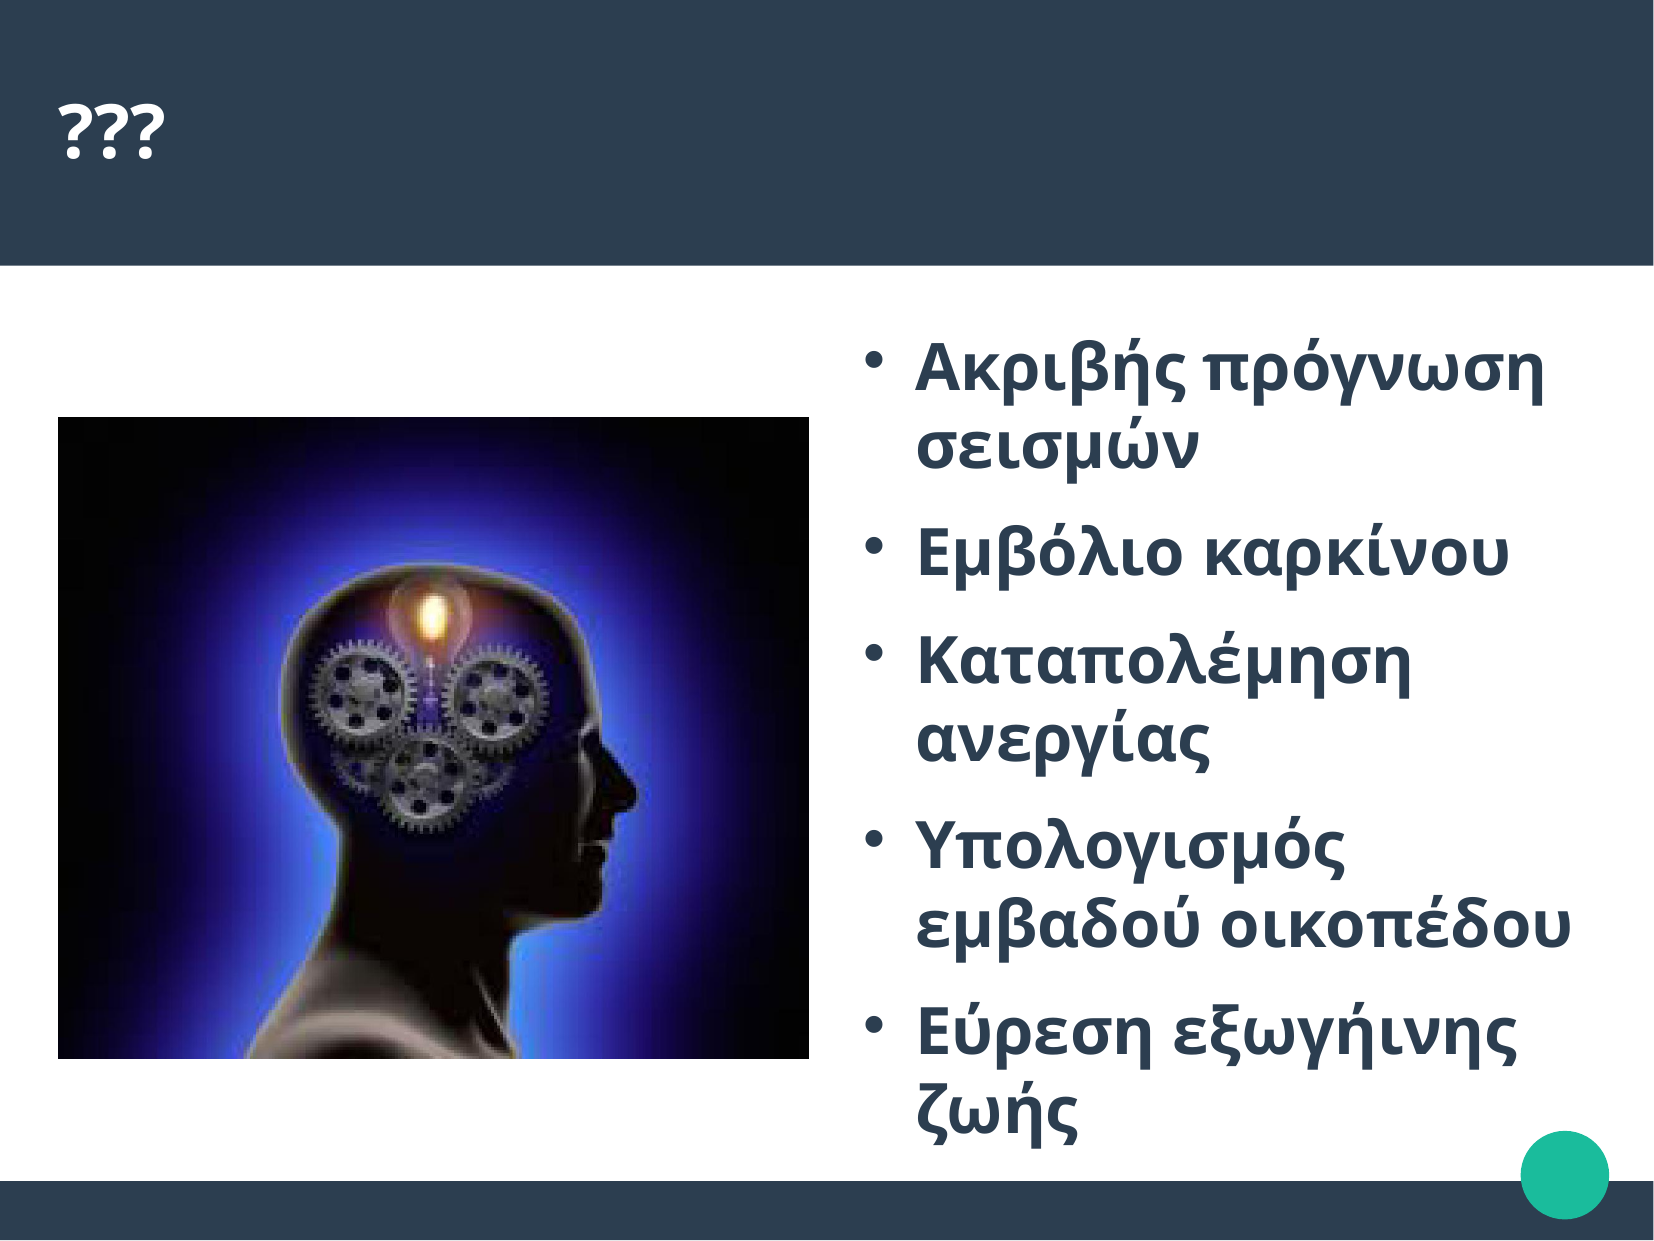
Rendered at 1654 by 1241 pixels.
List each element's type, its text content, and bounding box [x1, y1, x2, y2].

text_box Ακριβής πρόγνωση σεισμών Εμβόλιο καρκίνου Καταπολέμηση ανεργίας Υπολογισμός εμβαδού οικοπέδου Εύρεση εξωγήινης ζωής [845, 324, 1595, 1152]
picture [58, 417, 809, 1059]
text_box ??? [58, 49, 1595, 207]
